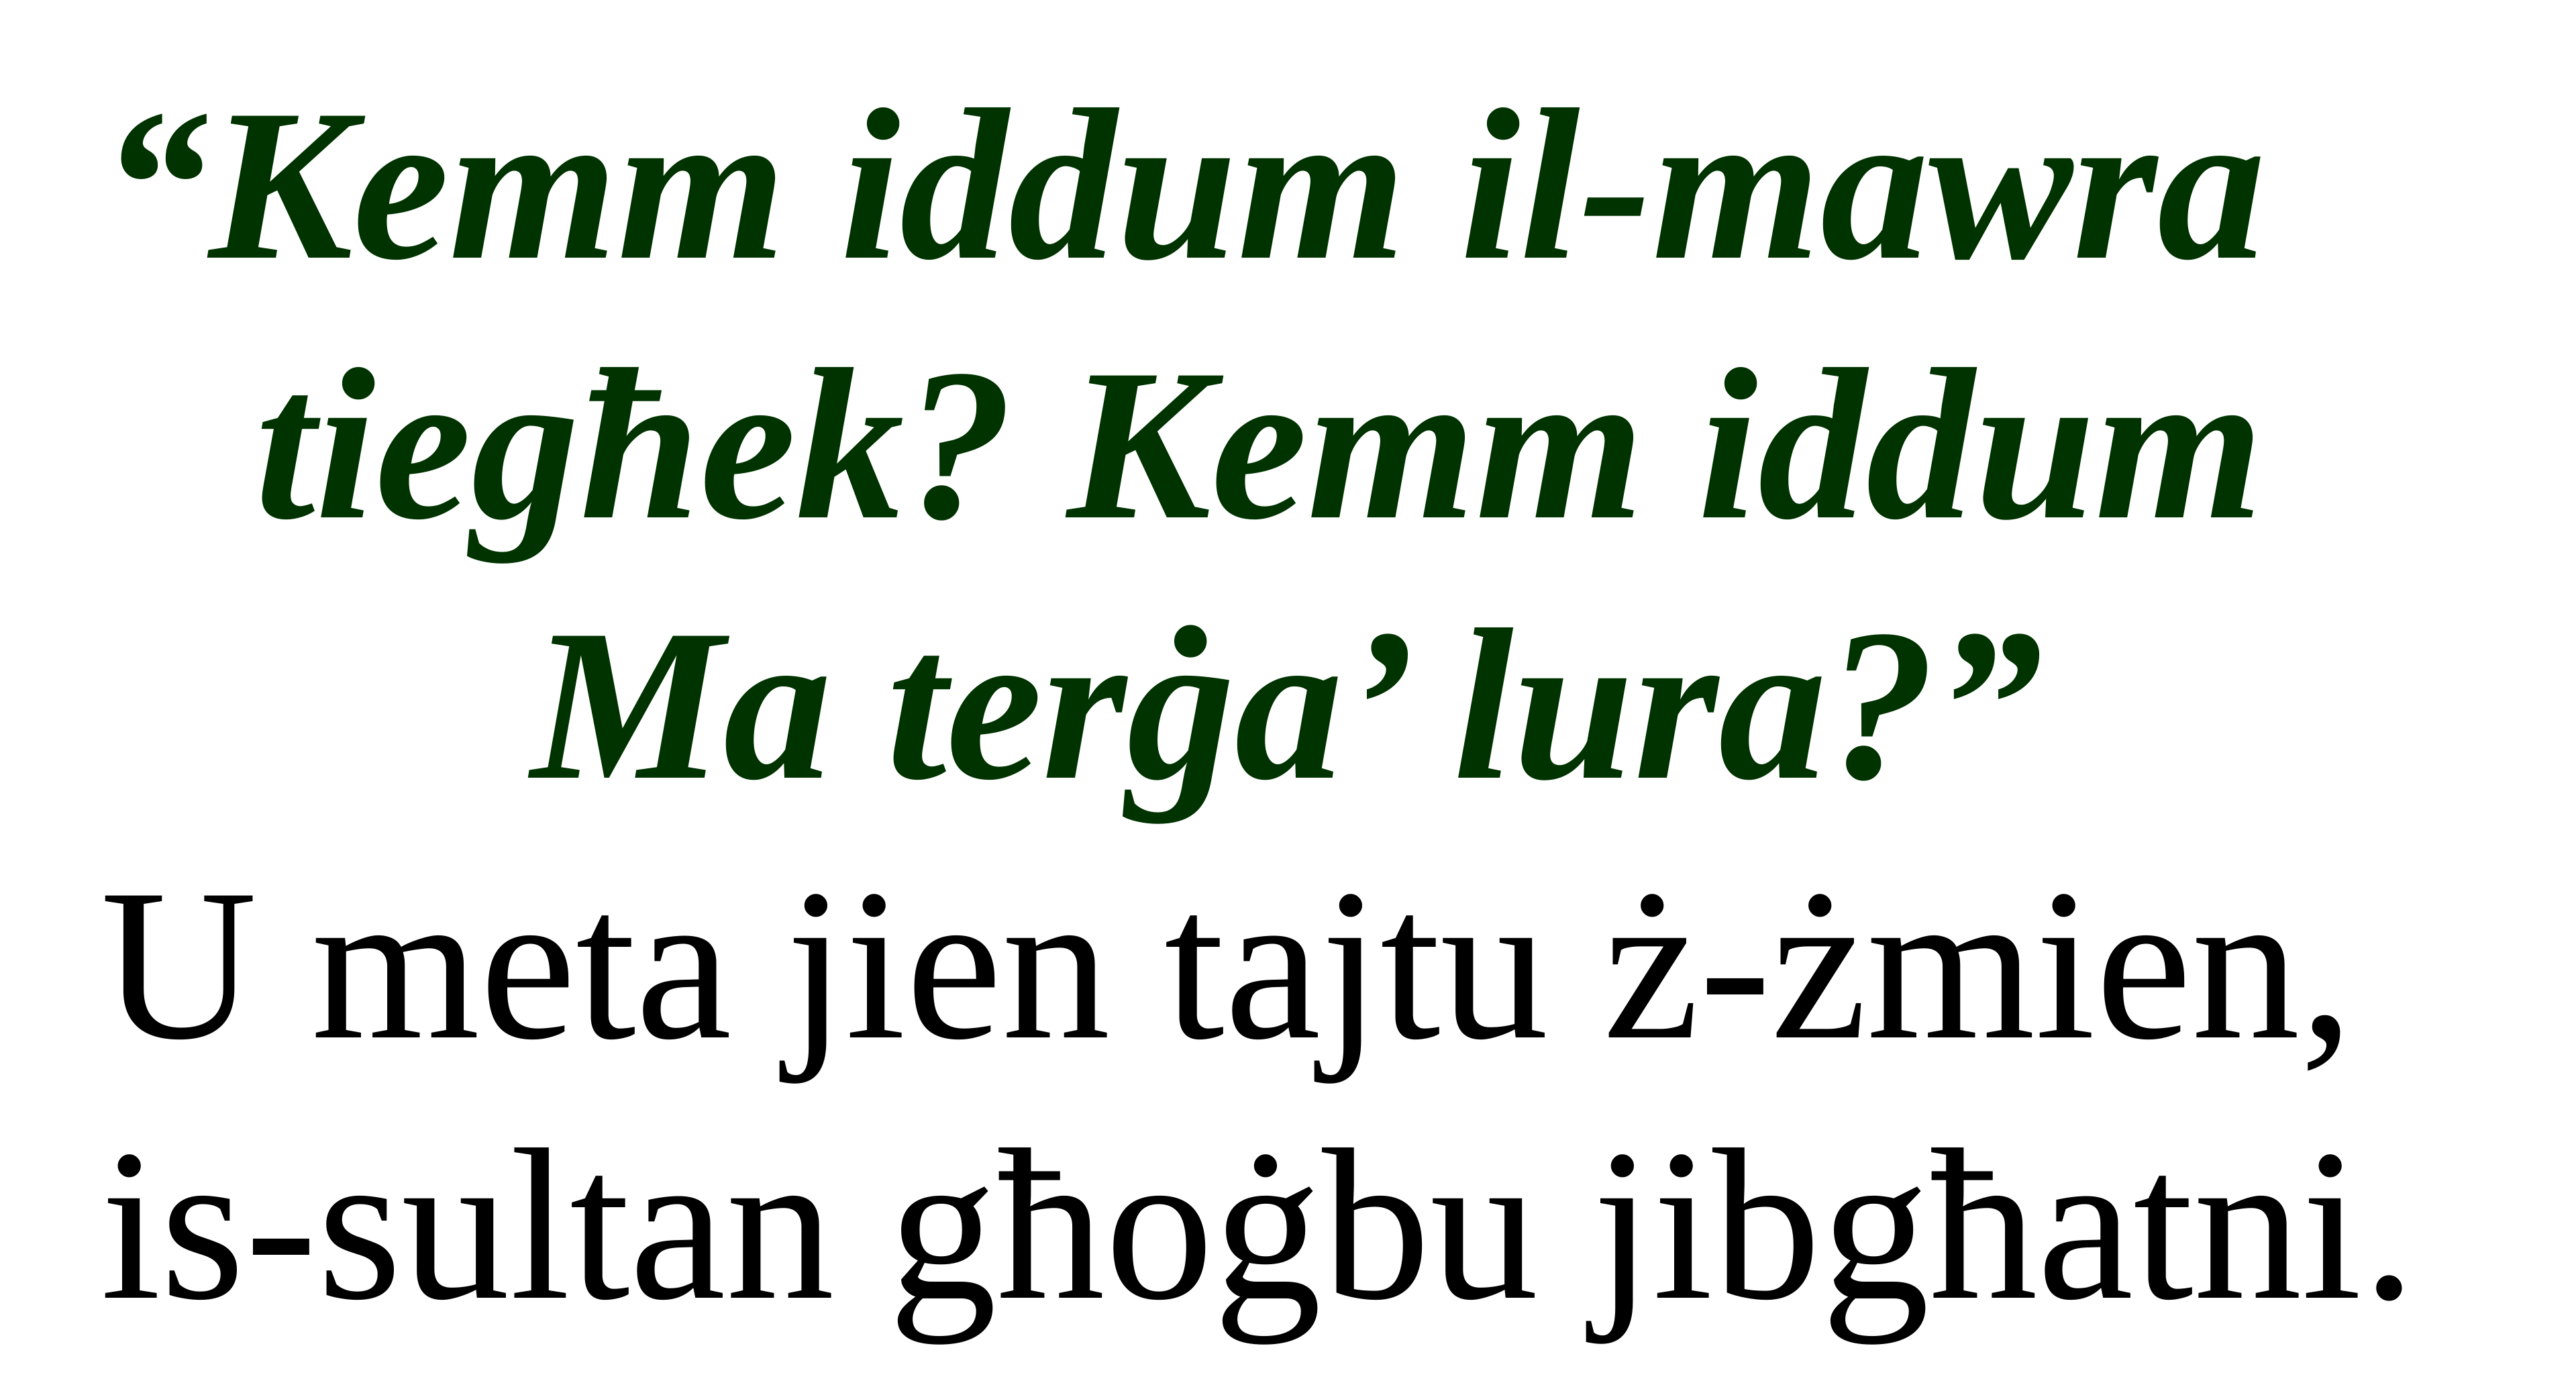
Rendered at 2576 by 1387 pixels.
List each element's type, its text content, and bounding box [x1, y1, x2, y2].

text_box “Kemm iddum il-mawra tiegħek? Kemm iddum Ma terġa’ lura?” U meta jien tajtu ż-żmien, is-sultan għoġbu jibgħatni. [91, 36, 2485, 1347]
